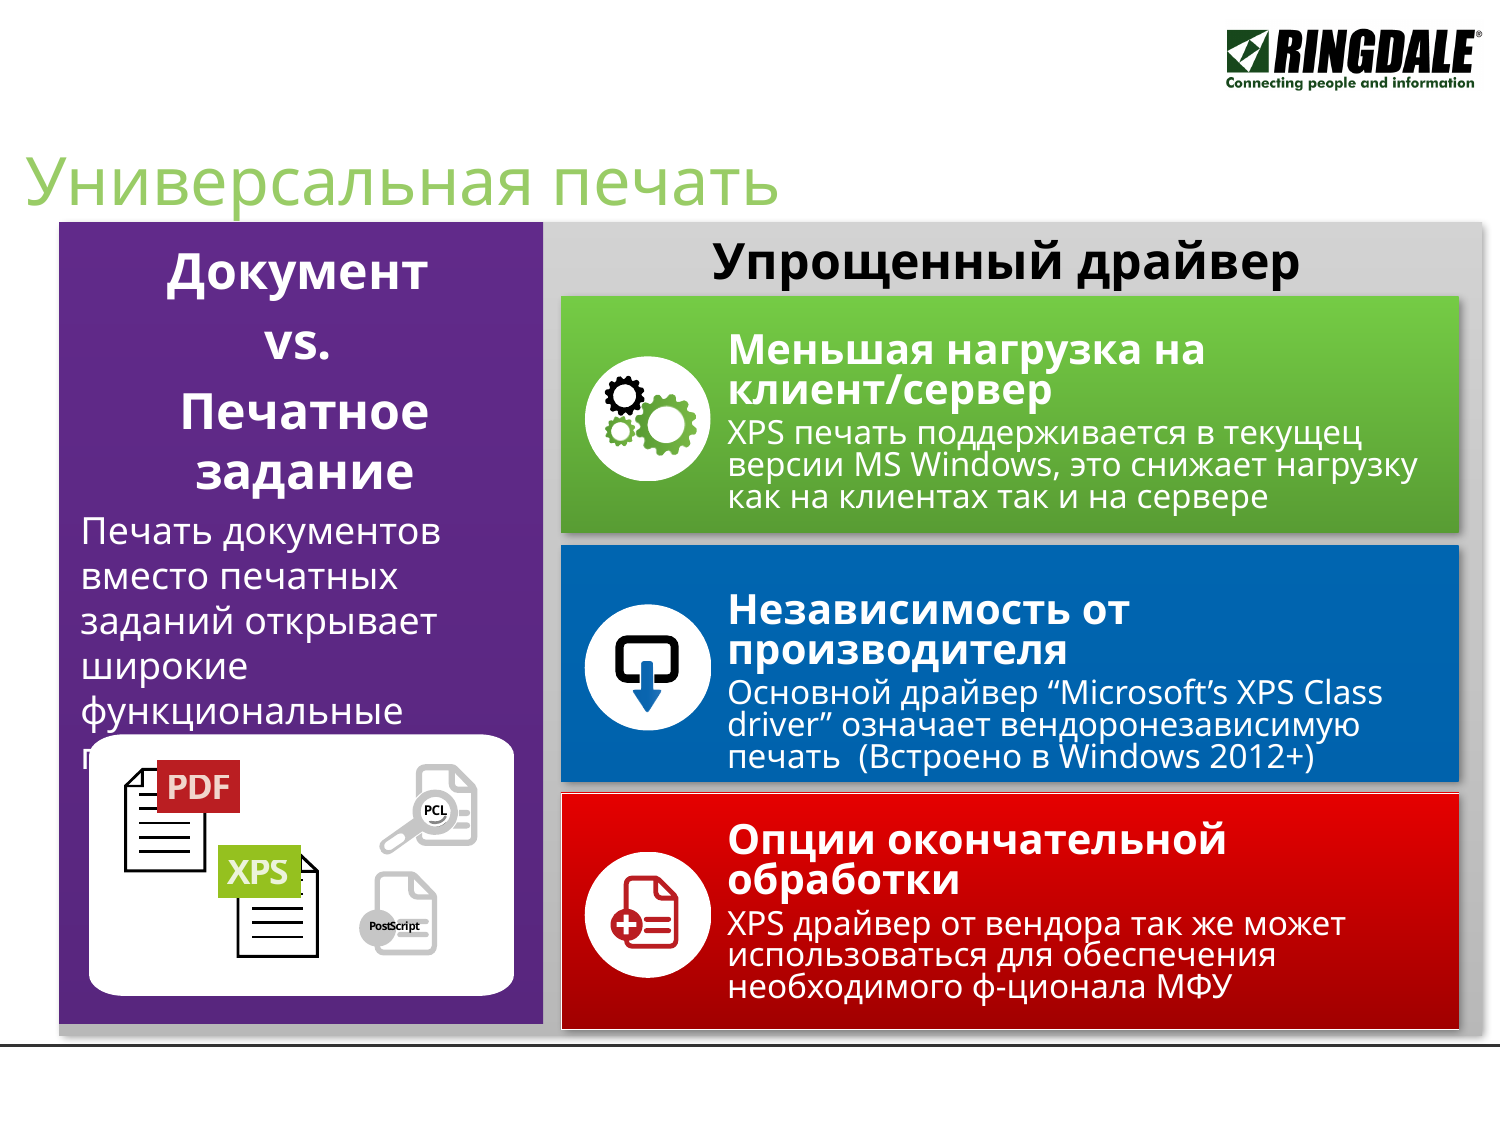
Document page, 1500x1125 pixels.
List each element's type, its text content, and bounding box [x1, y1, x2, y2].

picture [1225, 19, 1484, 91]
title Универсальная печать [17, 31, 1199, 219]
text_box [560, 290, 1459, 544]
picture [88, 733, 515, 997]
text_box [17, 184, 491, 344]
picture [584, 355, 712, 482]
list Документ vs. Печатное задание Печать документов вместо печатных заданий открывает широкие функциональные перспективы [72, 231, 538, 1036]
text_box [560, 780, 1460, 1048]
text_box [1459, 220, 1484, 1037]
text_box [57, 344, 72, 1025]
text_box Упрощенный драйвер [555, 184, 1459, 295]
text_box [560, 544, 1459, 780]
text_box [57, 220, 555, 1037]
text_box [491, 221, 545, 1025]
